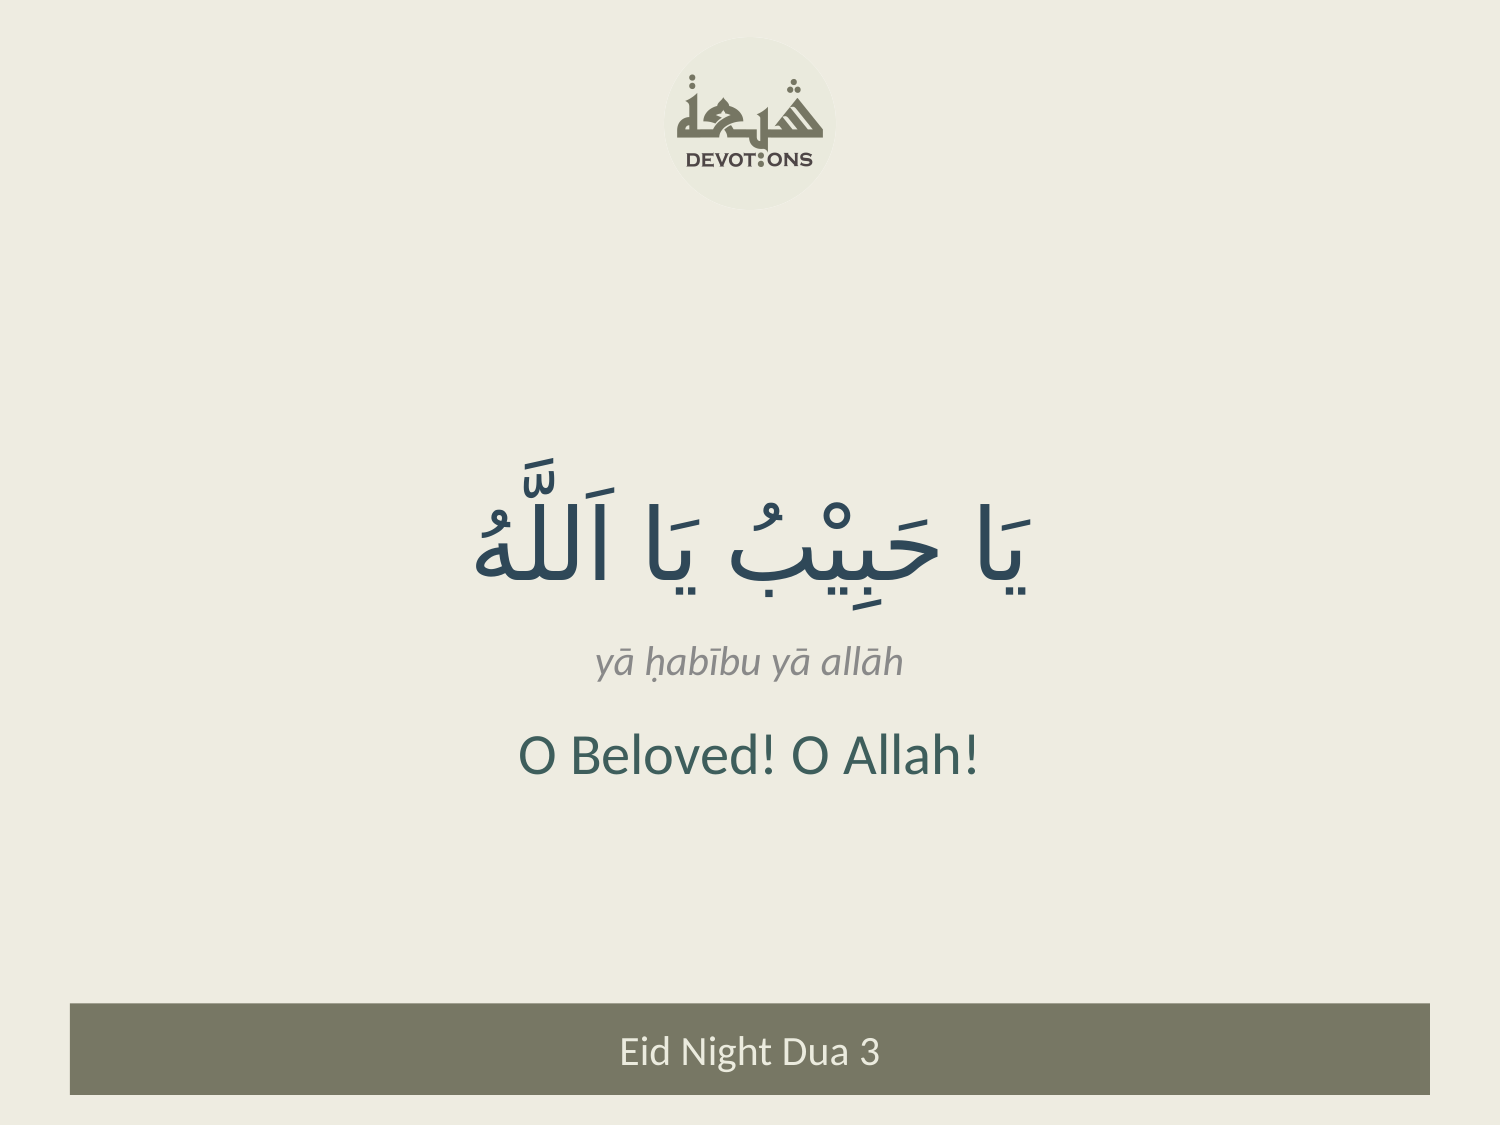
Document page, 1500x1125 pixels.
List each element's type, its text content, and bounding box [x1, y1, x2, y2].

list يَا حَبِيْبُ يَا اَللَّهُ yā ḥabību yā allāh O Beloved! O Allah! [69, 203, 1430, 1003]
list Eid Night Dua 3 [69, 1003, 1430, 1095]
picture [656, 29, 844, 203]
